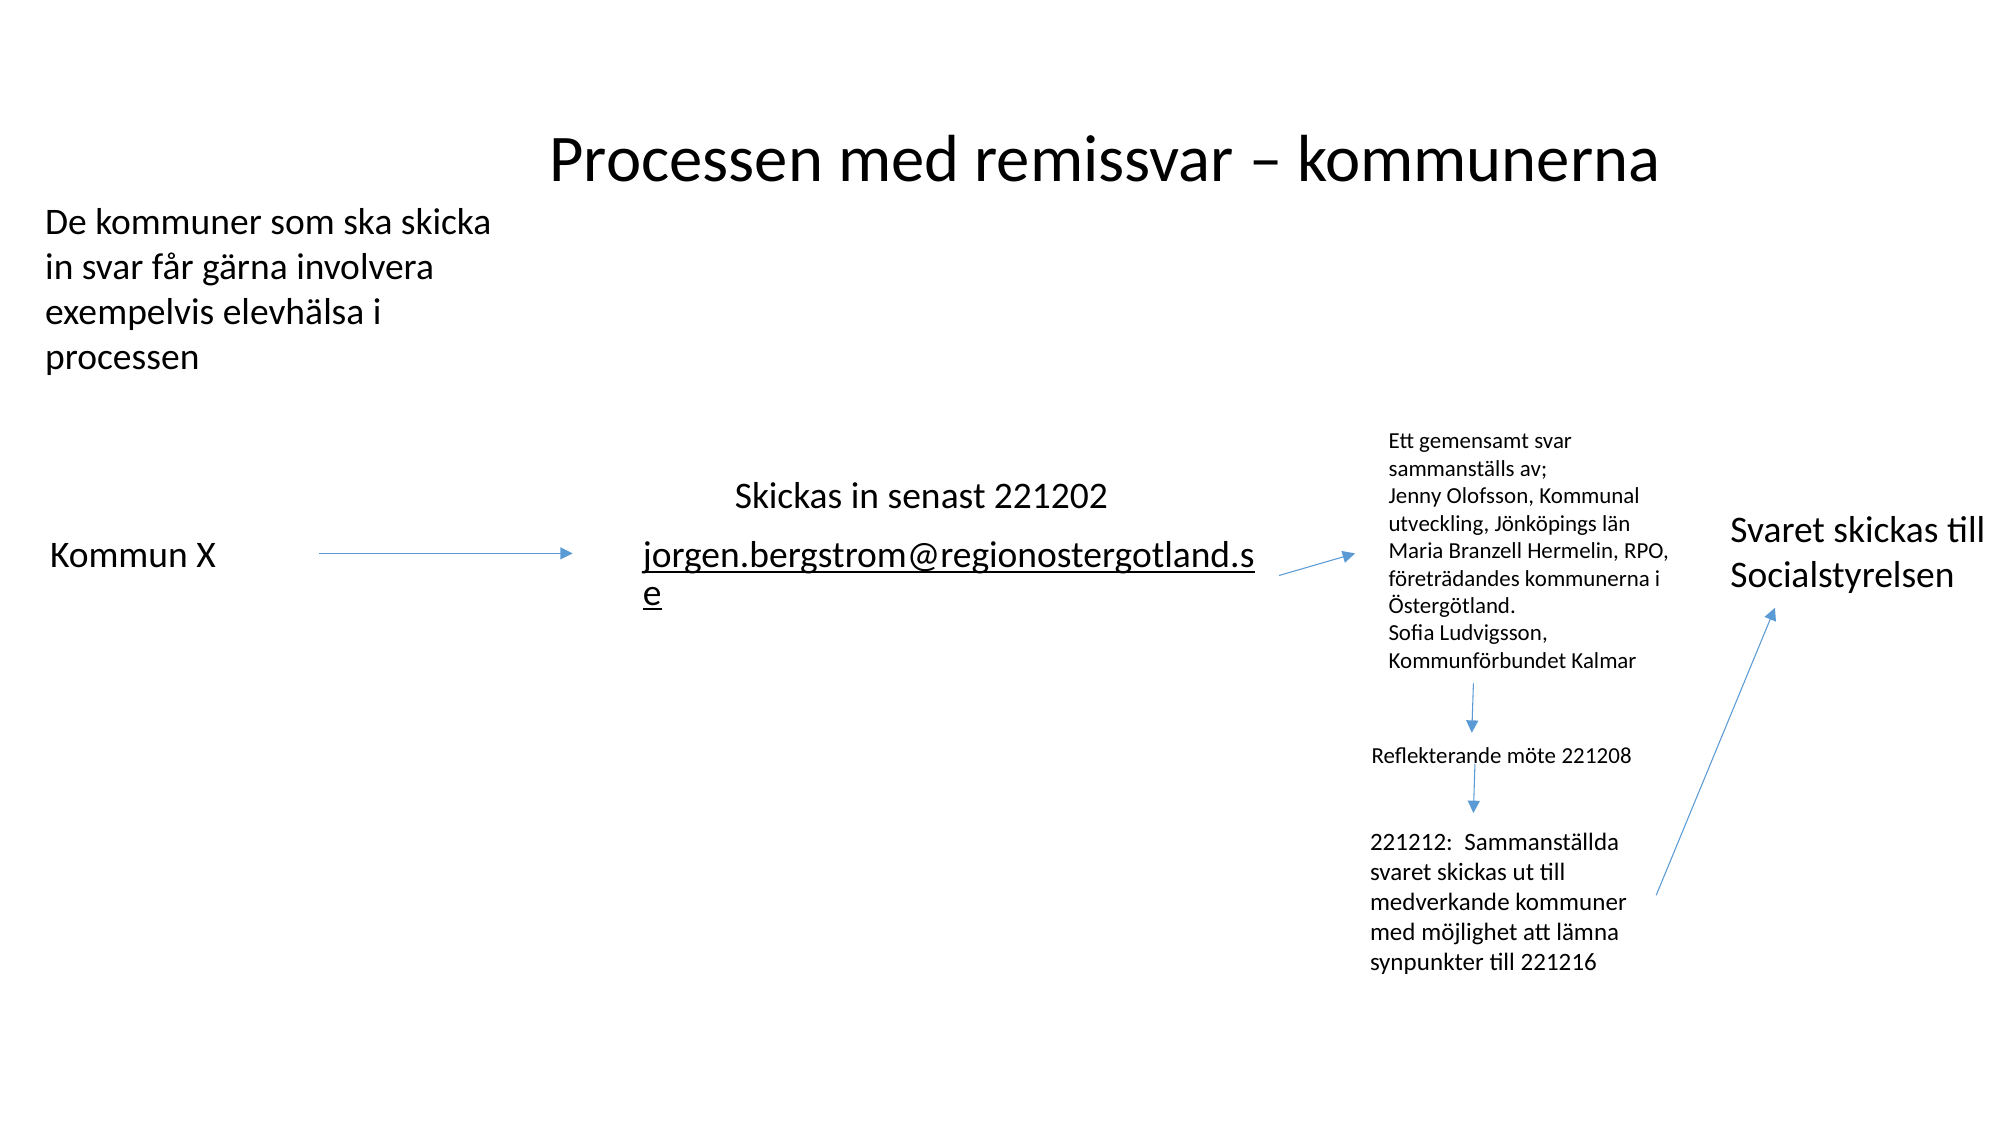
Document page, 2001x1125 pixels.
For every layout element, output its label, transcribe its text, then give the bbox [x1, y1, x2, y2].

text_box 221212: Sammanställda svaret skickas ut till medverkande kommuner med möjlighet att lämna synpunkter till 221216 [1355, 818, 1683, 983]
text_box Kommun X [35, 523, 518, 583]
text_box Skickas in senast 221202 [719, 464, 1184, 524]
text_box Ett gemensamt svar sammanställs av; Jenny Olofsson, Kommunal utveckling, Jönköpings län Maria Branzell Hermelin, RPO, företrädandes kommunerna i Östergötland. Sofia Ludvigsson, Kommunförbundet Kalmar [1373, 418, 1732, 681]
text_box jorgen.bergstrom@regionostergotland.se [628, 523, 1280, 628]
text_box Svaret skickas till Socialstyrelsen [1715, 497, 2000, 603]
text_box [1656, 607, 1775, 896]
text_box De kommuner som ska skicka in svar får gärna involvera exempelvis elevhälsa i processen [30, 190, 514, 385]
text_box Processen med remissvar – kommunerna [534, 107, 1858, 203]
text_box Reflekterande möte 221208 [1356, 732, 1656, 775]
